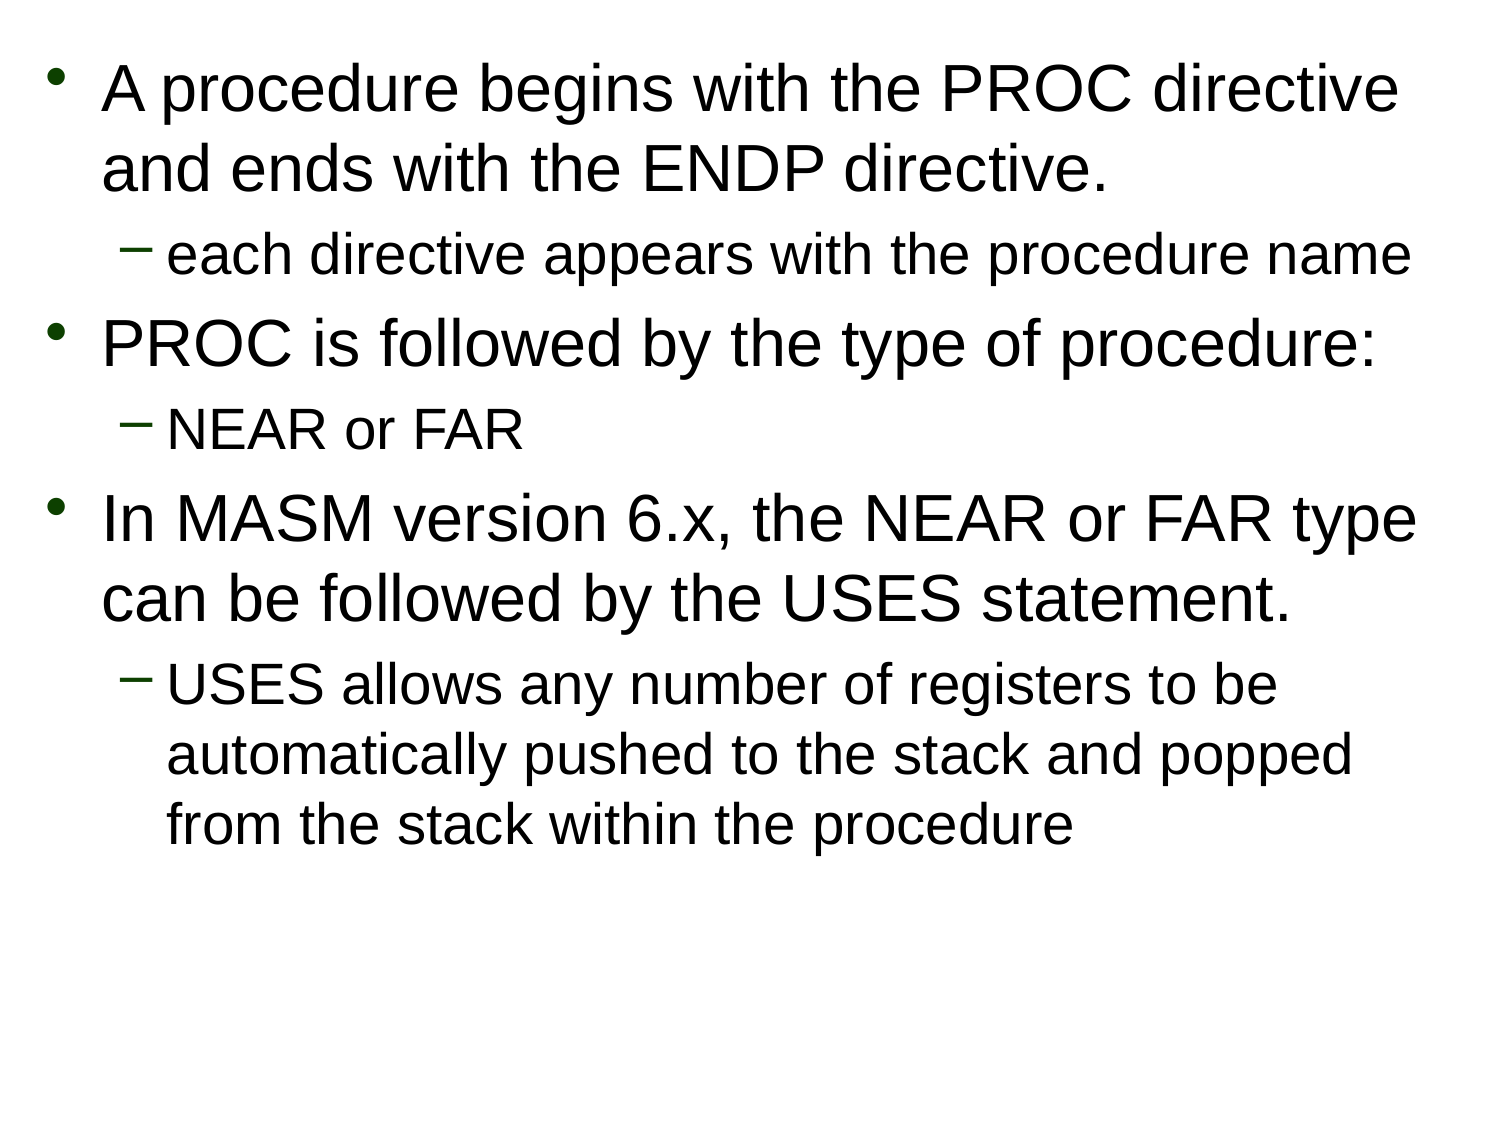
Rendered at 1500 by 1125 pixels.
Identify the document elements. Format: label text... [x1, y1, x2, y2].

list A procedure begins with the PROC directive and ends with the ENDP directive. each directive appears with the procedure name PROC is followed by the type of procedure: NEAR or FAR In MASM version 6.x, the NEAR or FAR type can be followed by the USES statement. USES allows any number of registers to be automatically pushed to the stack and popped from the stack within the procedure [29, 36, 1480, 1012]
